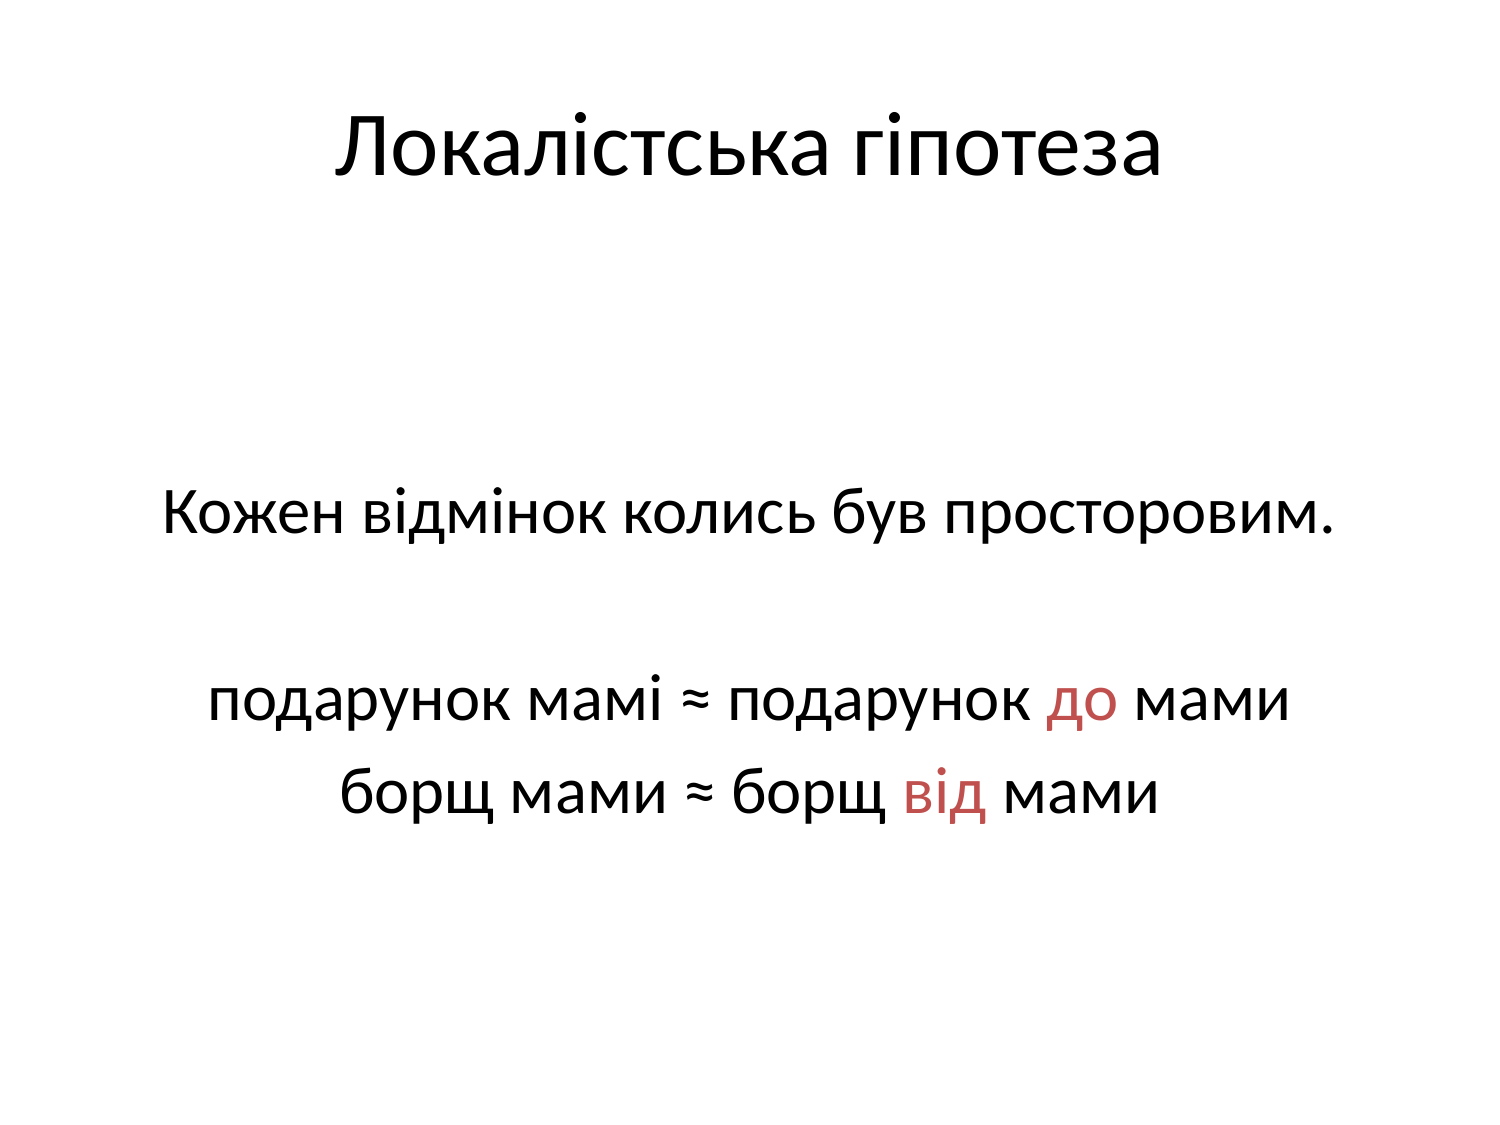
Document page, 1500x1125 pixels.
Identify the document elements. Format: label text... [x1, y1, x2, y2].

title Локалістська гіпотеза [75, 45, 1425, 233]
list Кожен відмінок колись був просторовим. подарунок мамі ≈ подарунок до мами борщ мами ≈ борщ від мами [126, 459, 1374, 563]
